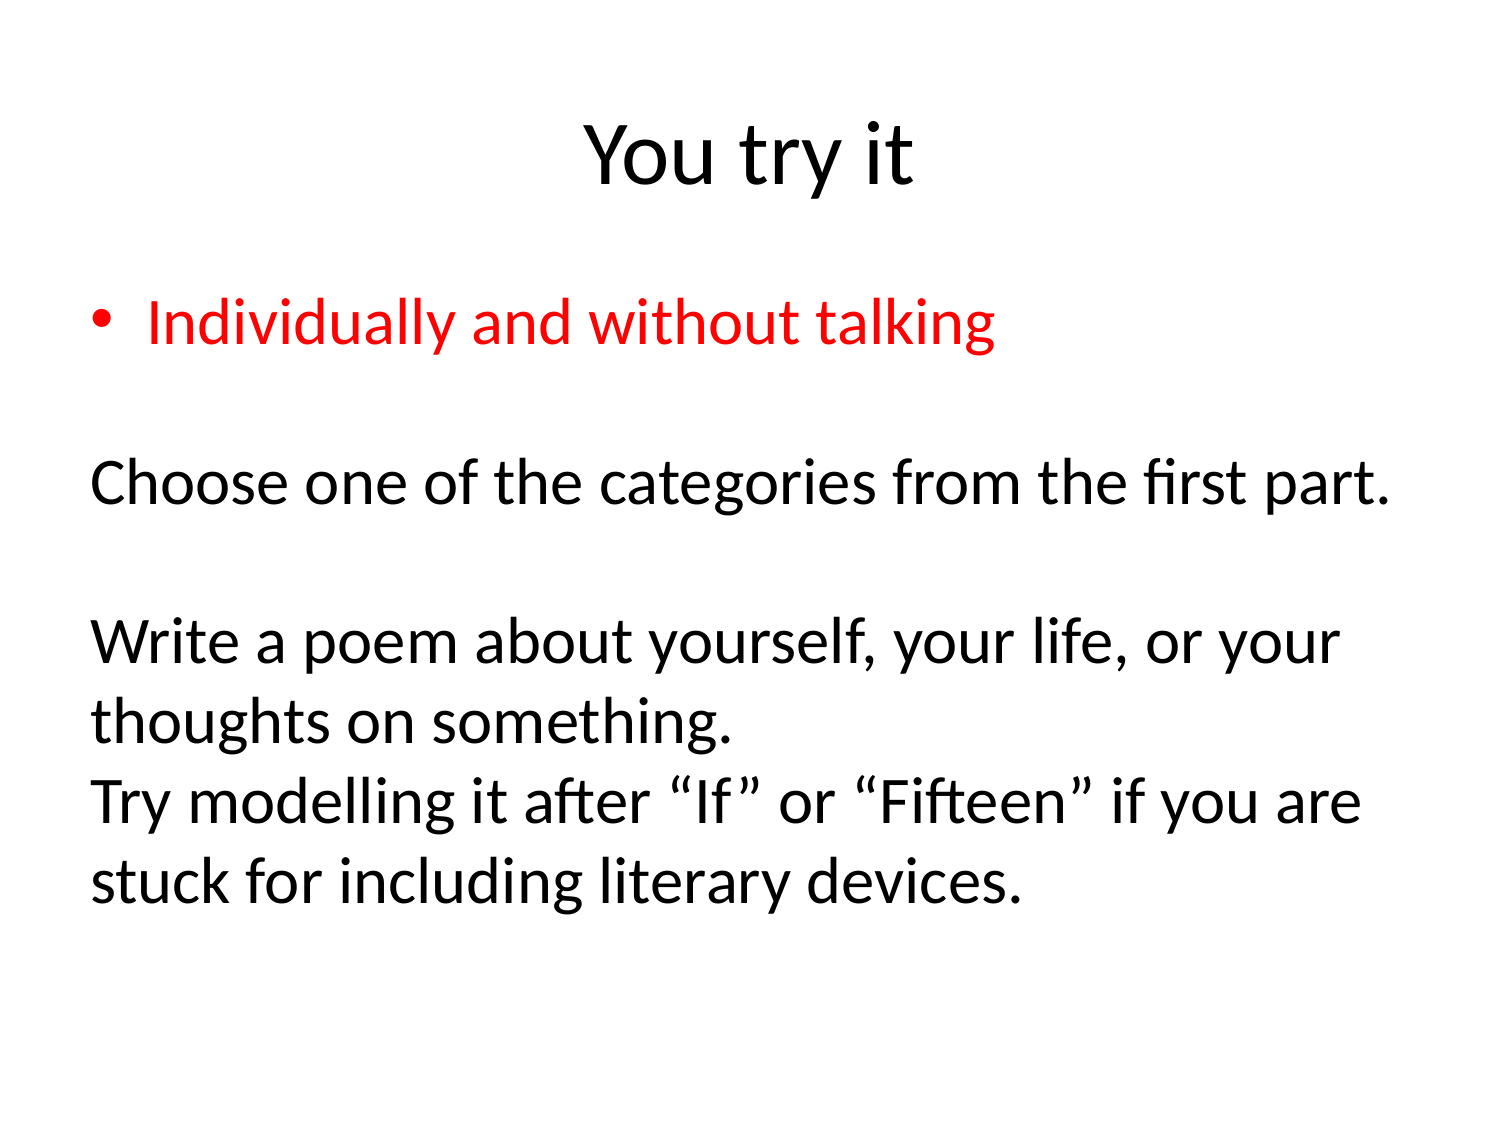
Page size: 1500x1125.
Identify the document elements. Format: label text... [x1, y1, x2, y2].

title You try it [75, 30, 1425, 219]
list Individually and without talking Choose one of the categories from the first part. Write a poem about yourself, your life, or your thoughts on something. Try modelling it after “If” or “Fifteen” if you are stuck for including literary devices. [75, 262, 1425, 1078]
